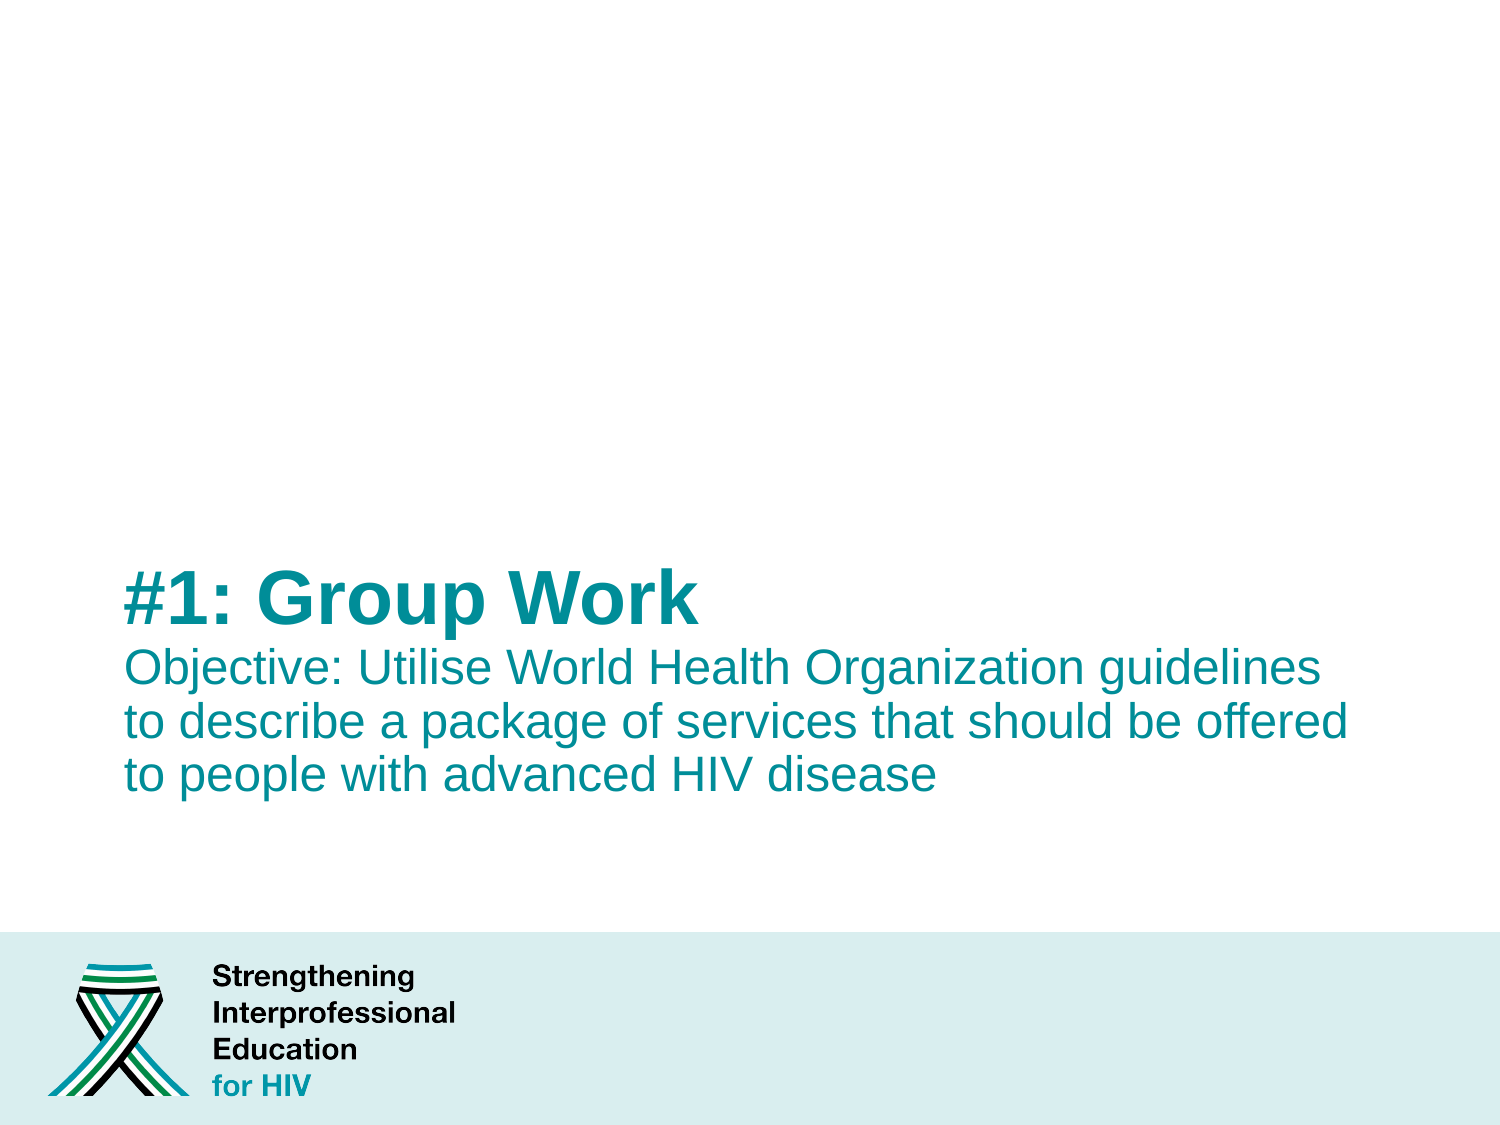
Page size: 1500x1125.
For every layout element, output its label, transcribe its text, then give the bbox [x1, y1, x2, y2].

title #1: Group Work Objective: Utilise World Health Organization guidelines to describe a package of services that should be offered to people with advanced HIV disease [108, 516, 1392, 810]
picture [40, 953, 461, 1103]
